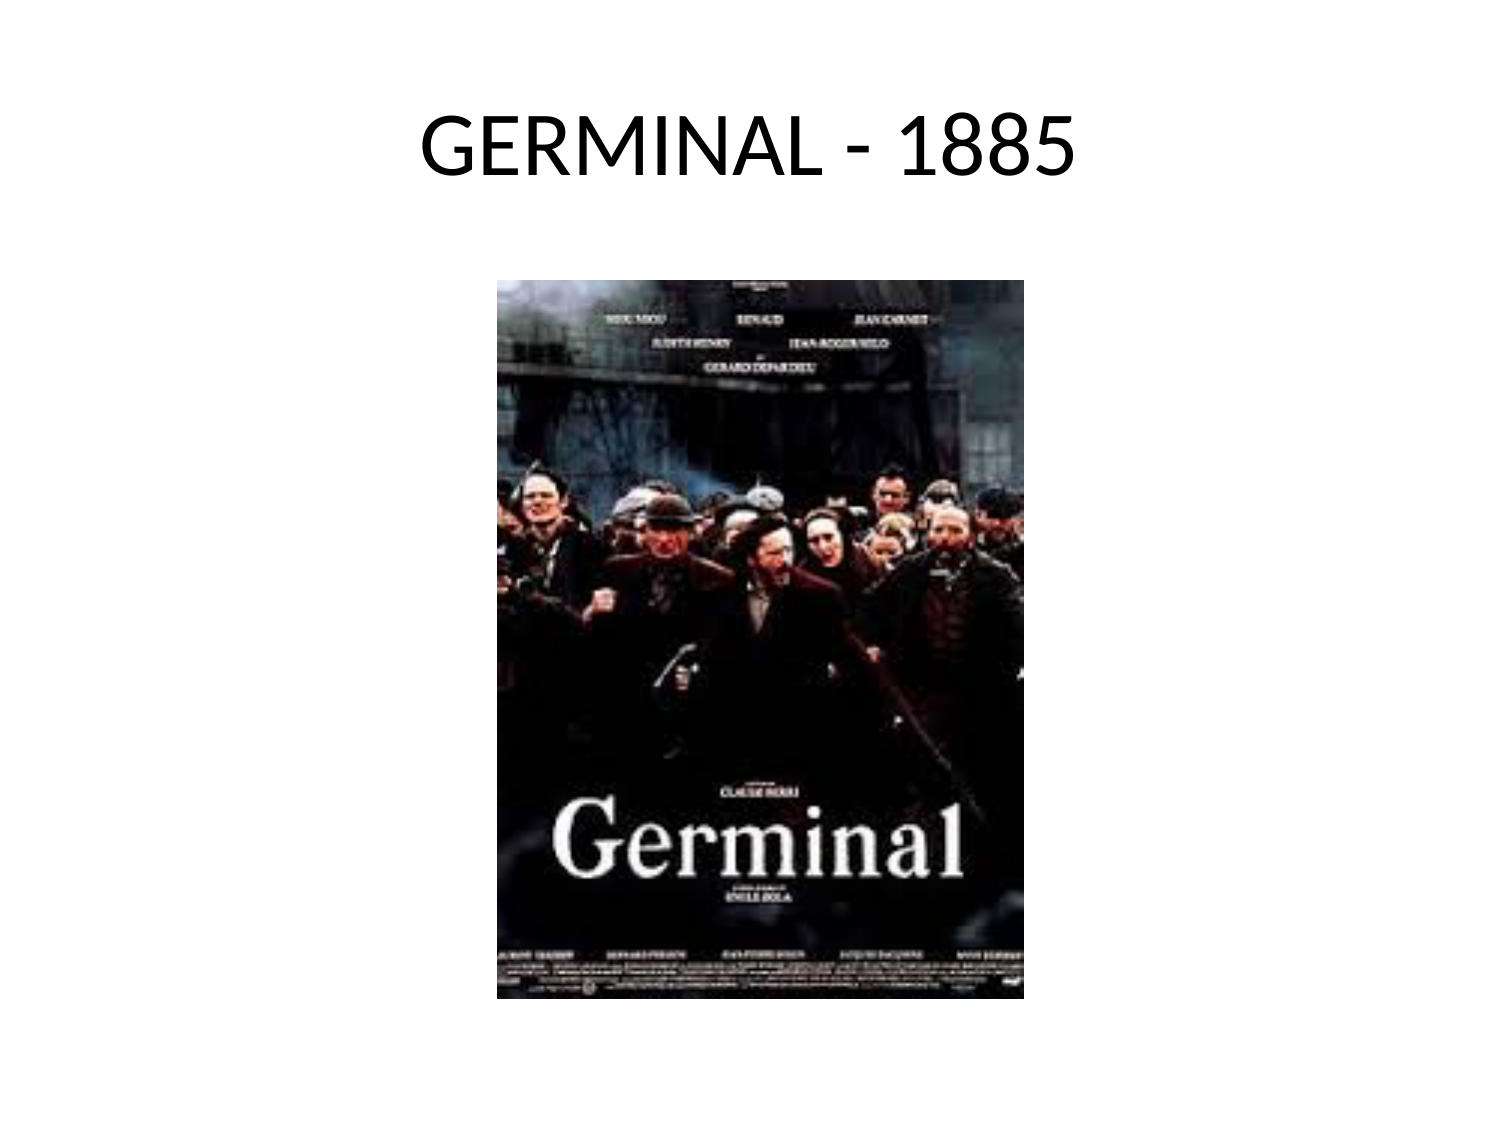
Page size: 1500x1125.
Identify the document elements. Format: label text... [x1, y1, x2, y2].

picture [496, 280, 1025, 1000]
title GERMINAL - 1885 [75, 45, 1425, 233]
